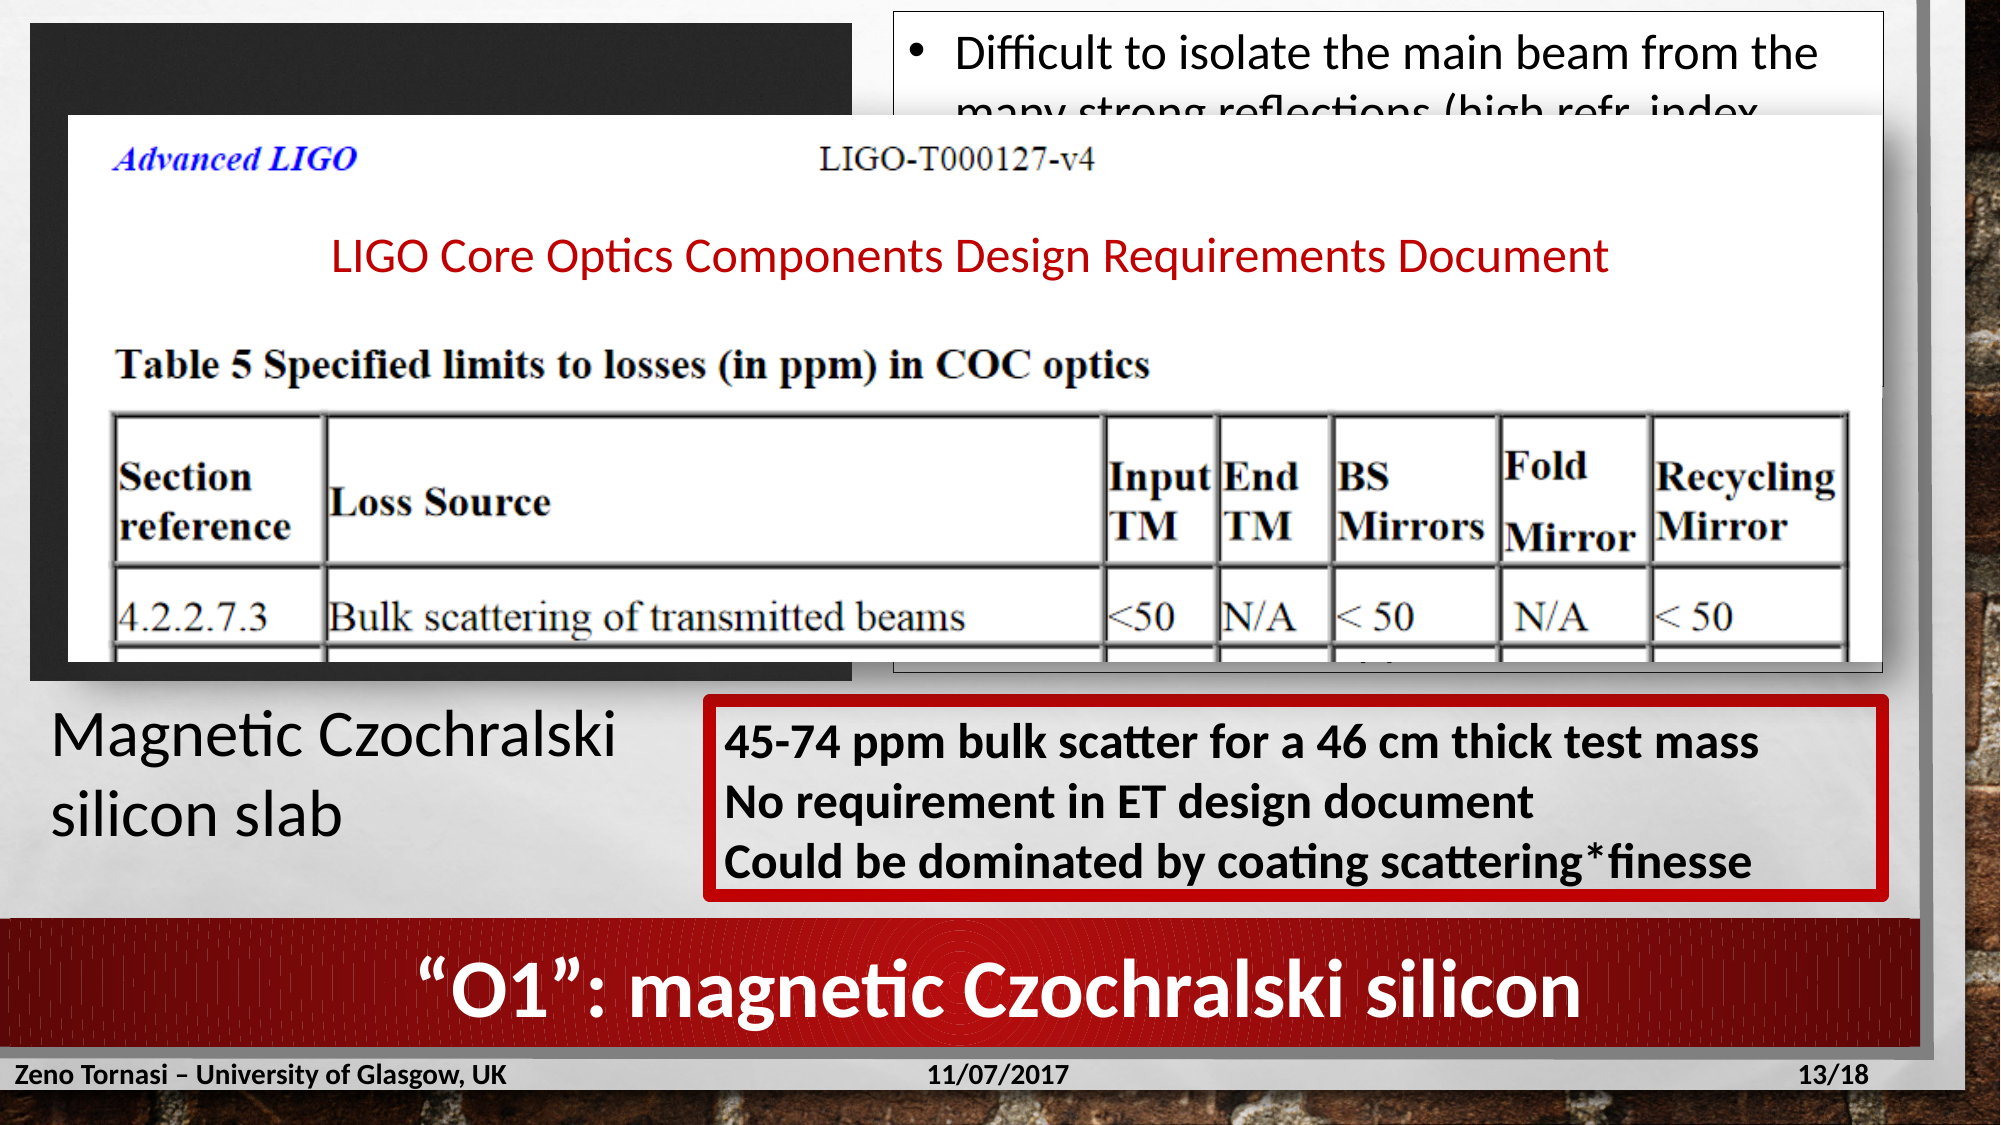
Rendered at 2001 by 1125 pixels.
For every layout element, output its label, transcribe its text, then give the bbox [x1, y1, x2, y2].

text_box Magnetic Czochralski silicon slab [35, 682, 654, 858]
slide_number 13/18 [1782, 1048, 1932, 1092]
footer Zeno Tornasi – University of Glasgow, UK [0, 1048, 757, 1092]
text_box Difficult to isolate the main beam from the many strong reflections (high refr. index, small polished sample) Images 10 times brighter than fused silica under similar conditions. [893, 11, 1884, 99]
text_box 45-74 ppm bulk scatter for a 46 cm thick test mass No requirement in ET design document Could be dominated by coating scattering*finesse [709, 714, 1883, 896]
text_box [67, 114, 1883, 662]
picture [29, 23, 852, 681]
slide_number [911, 1048, 1089, 1092]
text_box “O1”: magnetic Czochralski silicon [400, 927, 1600, 1042]
picture [0, 0, 2000, 1125]
